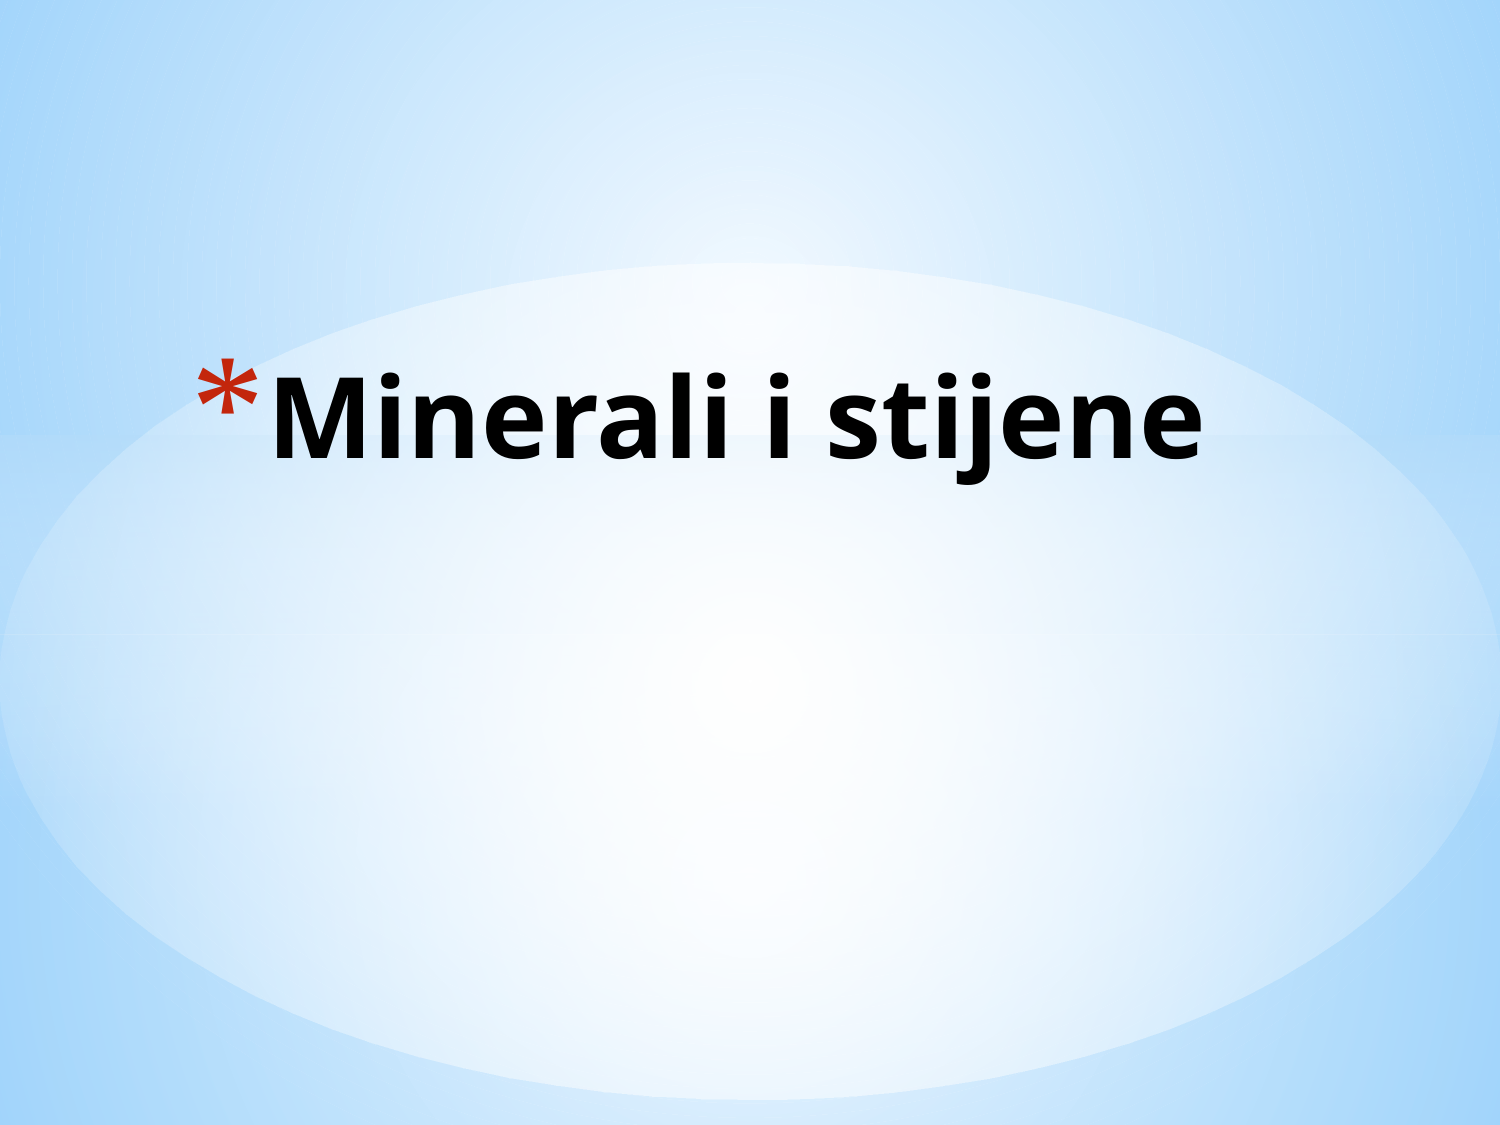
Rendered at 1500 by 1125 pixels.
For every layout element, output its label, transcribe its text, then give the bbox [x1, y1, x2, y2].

title Minerali i stijene [147, 338, 1325, 633]
